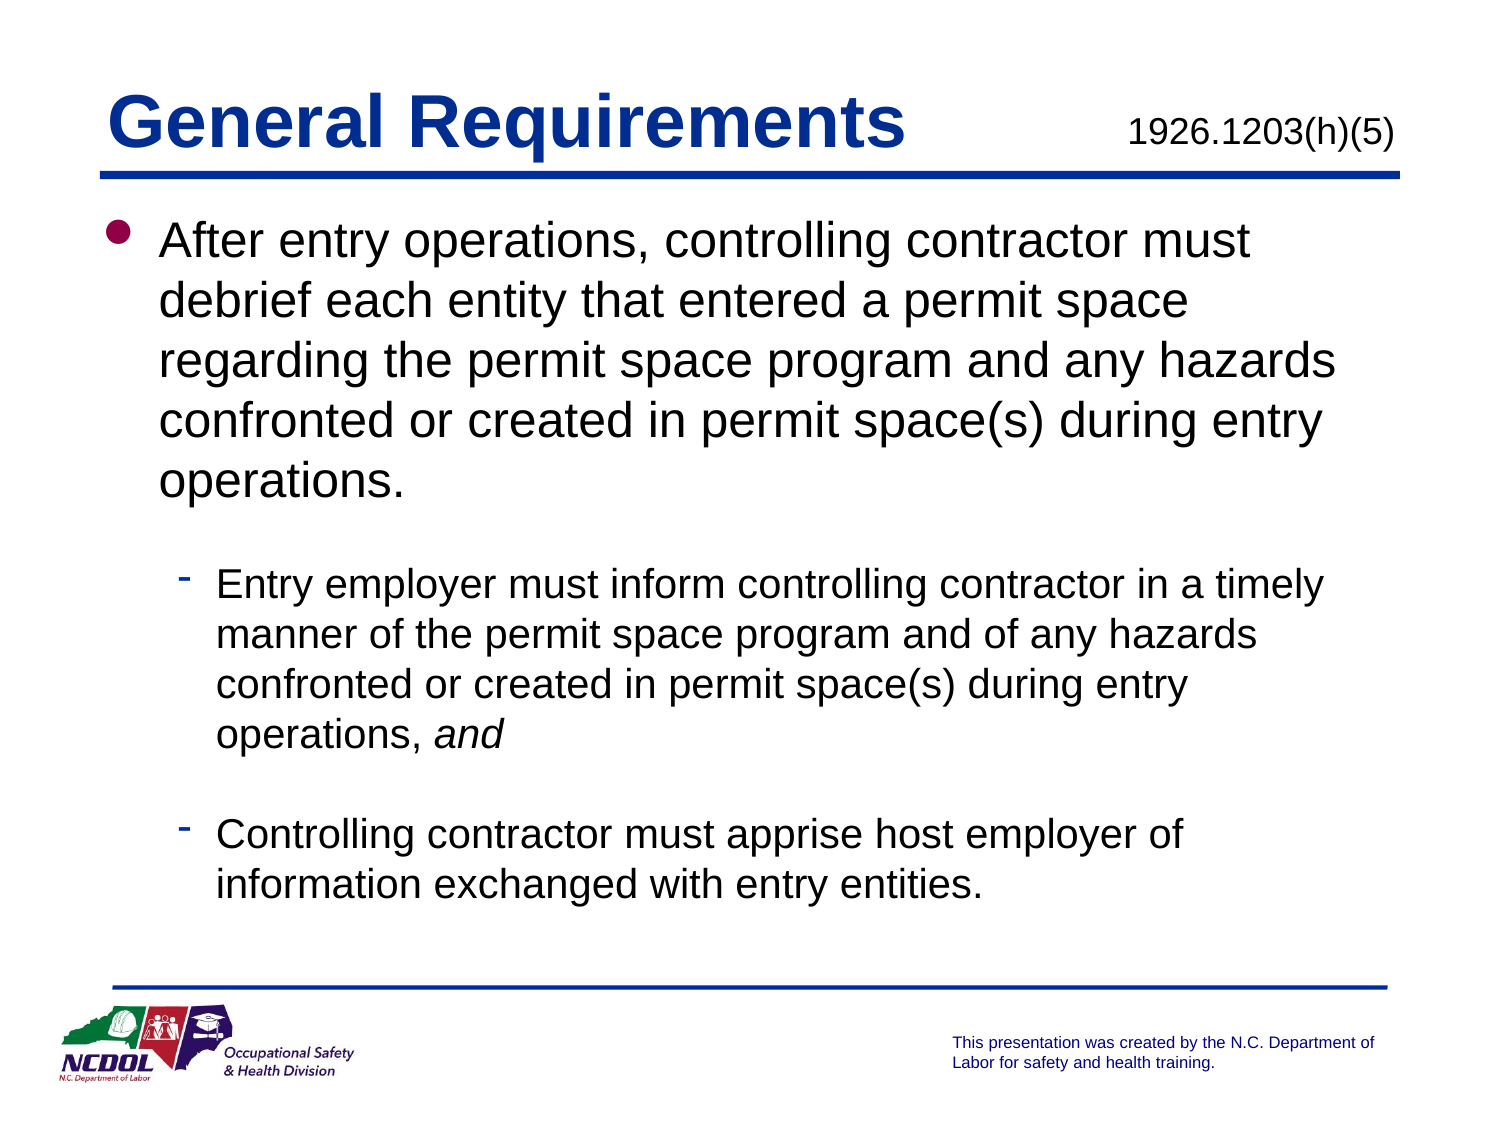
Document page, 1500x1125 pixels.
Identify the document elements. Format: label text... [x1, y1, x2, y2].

list After entry operations, controlling contractor must debrief each entity that entered a permit space regarding the permit space program and any hazards confronted or created in permit space(s) during entry operations. Entry employer must inform controlling contractor in a timely manner of the permit space program and of any hazards confronted or created in permit space(s) during entry operations, and Controlling contractor must apprise host employer of information exchanged with entry entities. [87, 200, 1400, 975]
list 1926.1203(h)(5) [1112, 99, 1450, 163]
title General Requirements [99, 72, 1400, 163]
picture [50, 995, 363, 1092]
